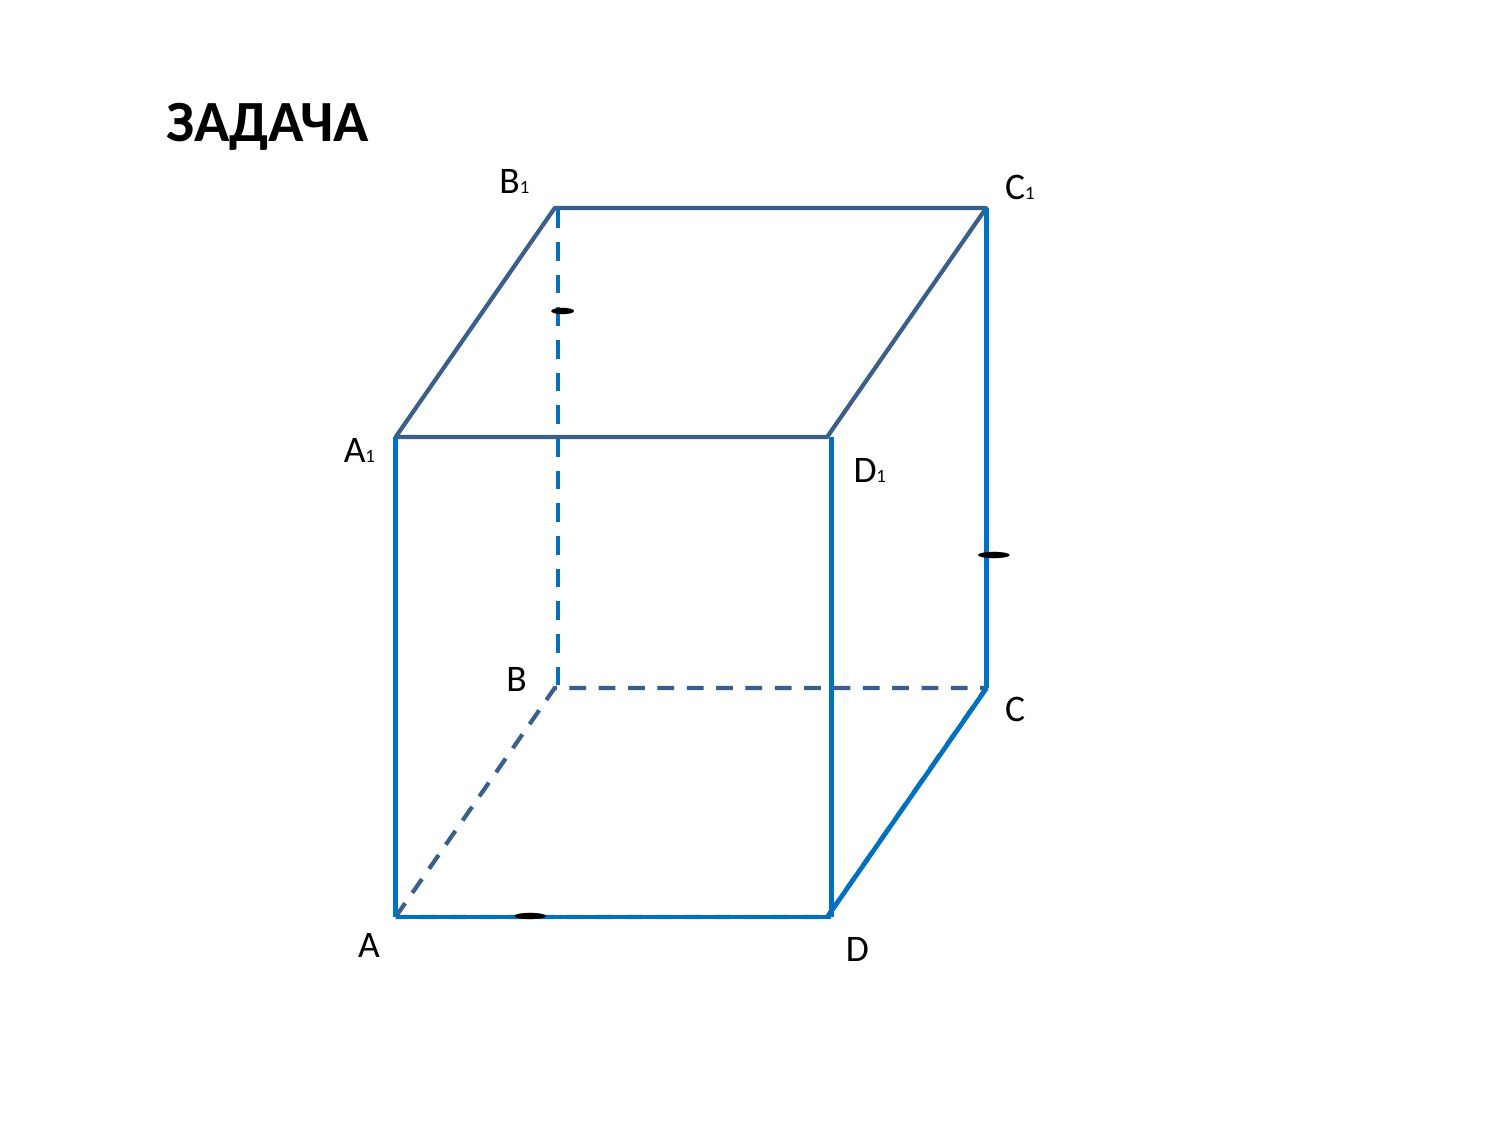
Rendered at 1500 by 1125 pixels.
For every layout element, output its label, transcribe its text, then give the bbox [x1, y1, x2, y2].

text_box [399, 685, 824, 915]
text_box C1 [990, 154, 1064, 215]
text_box A [343, 912, 388, 972]
text_box A1 [328, 417, 403, 478]
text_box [827, 687, 987, 918]
text_box C [992, 677, 1035, 737]
text_box [559, 205, 989, 440]
text_box D [831, 925, 876, 977]
text_box ЗАДАЧА [152, 75, 418, 160]
text_box B [491, 646, 536, 707]
text_box D1 [838, 437, 913, 497]
text_box [403, 209, 556, 440]
text_box B1 [484, 148, 559, 209]
